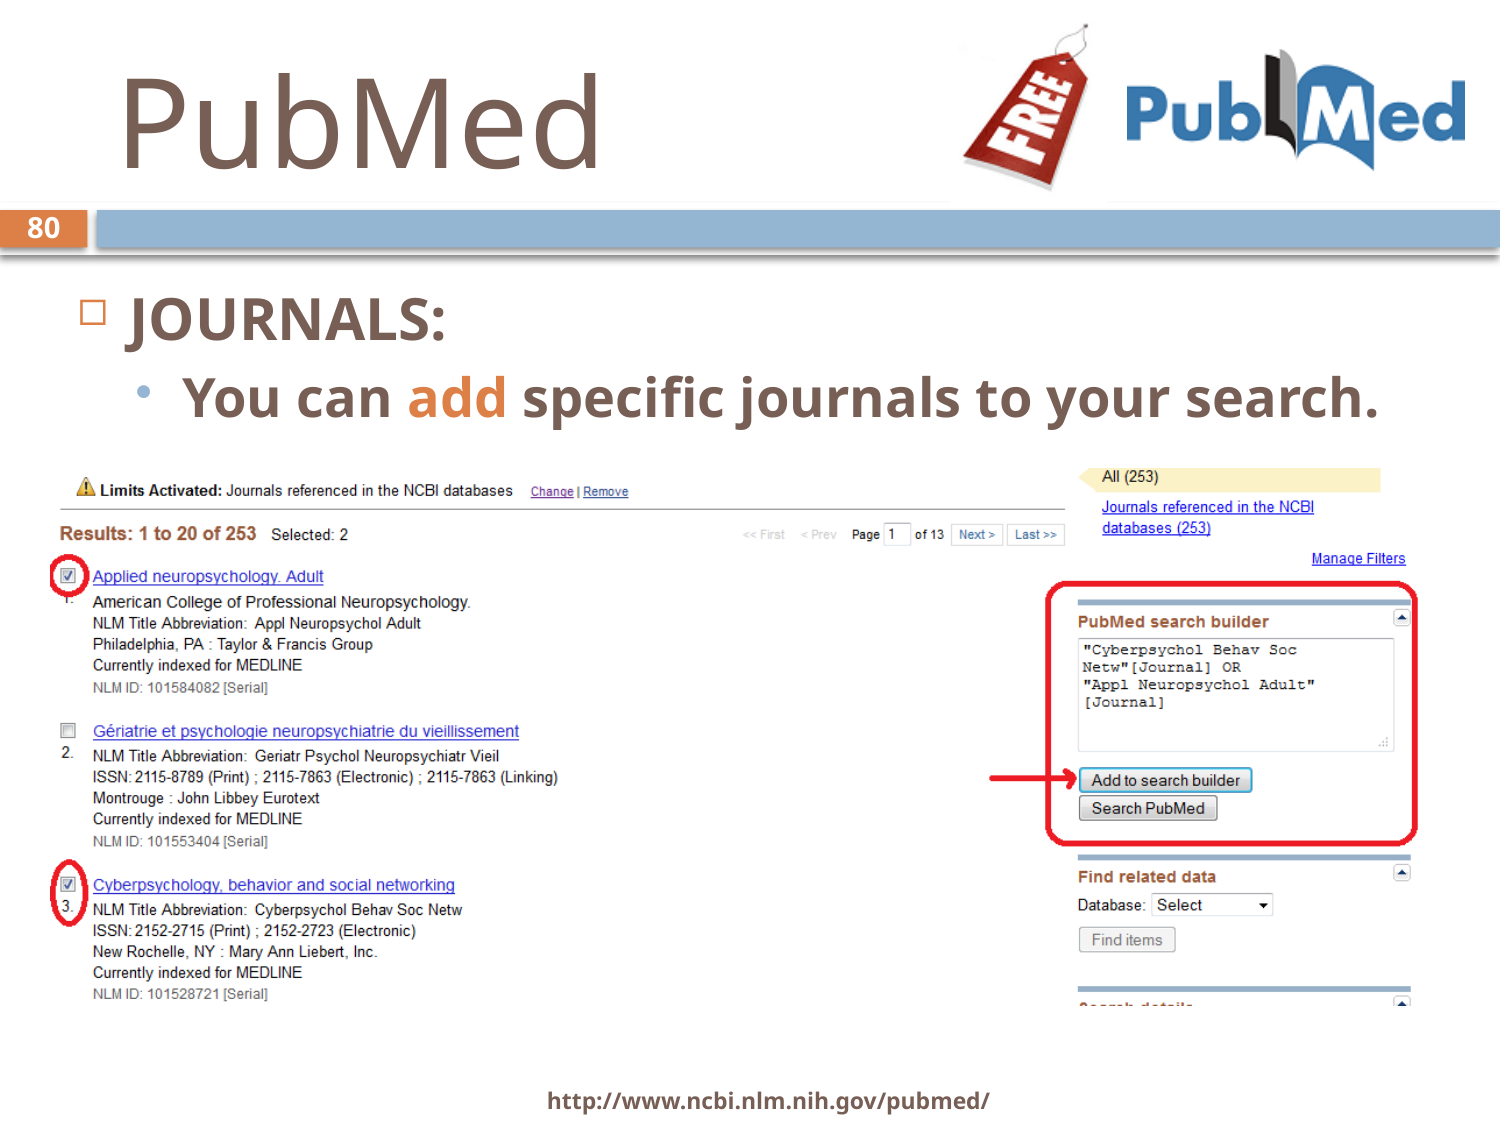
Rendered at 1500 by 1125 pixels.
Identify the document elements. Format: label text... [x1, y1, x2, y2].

footer http://www.ncbi.nlm.nih.gov/pubmed/ [75, 1081, 1463, 1119]
picture [1126, 49, 1465, 171]
slide_number 80 [0, 208, 88, 249]
list JOURNALS: You can add specific journals to your search. [62, 275, 1465, 1075]
picture [949, 13, 1107, 207]
picture [49, 467, 1419, 1007]
title PubMed [100, 37, 943, 200]
title PubMed [1112, 37, 1438, 200]
